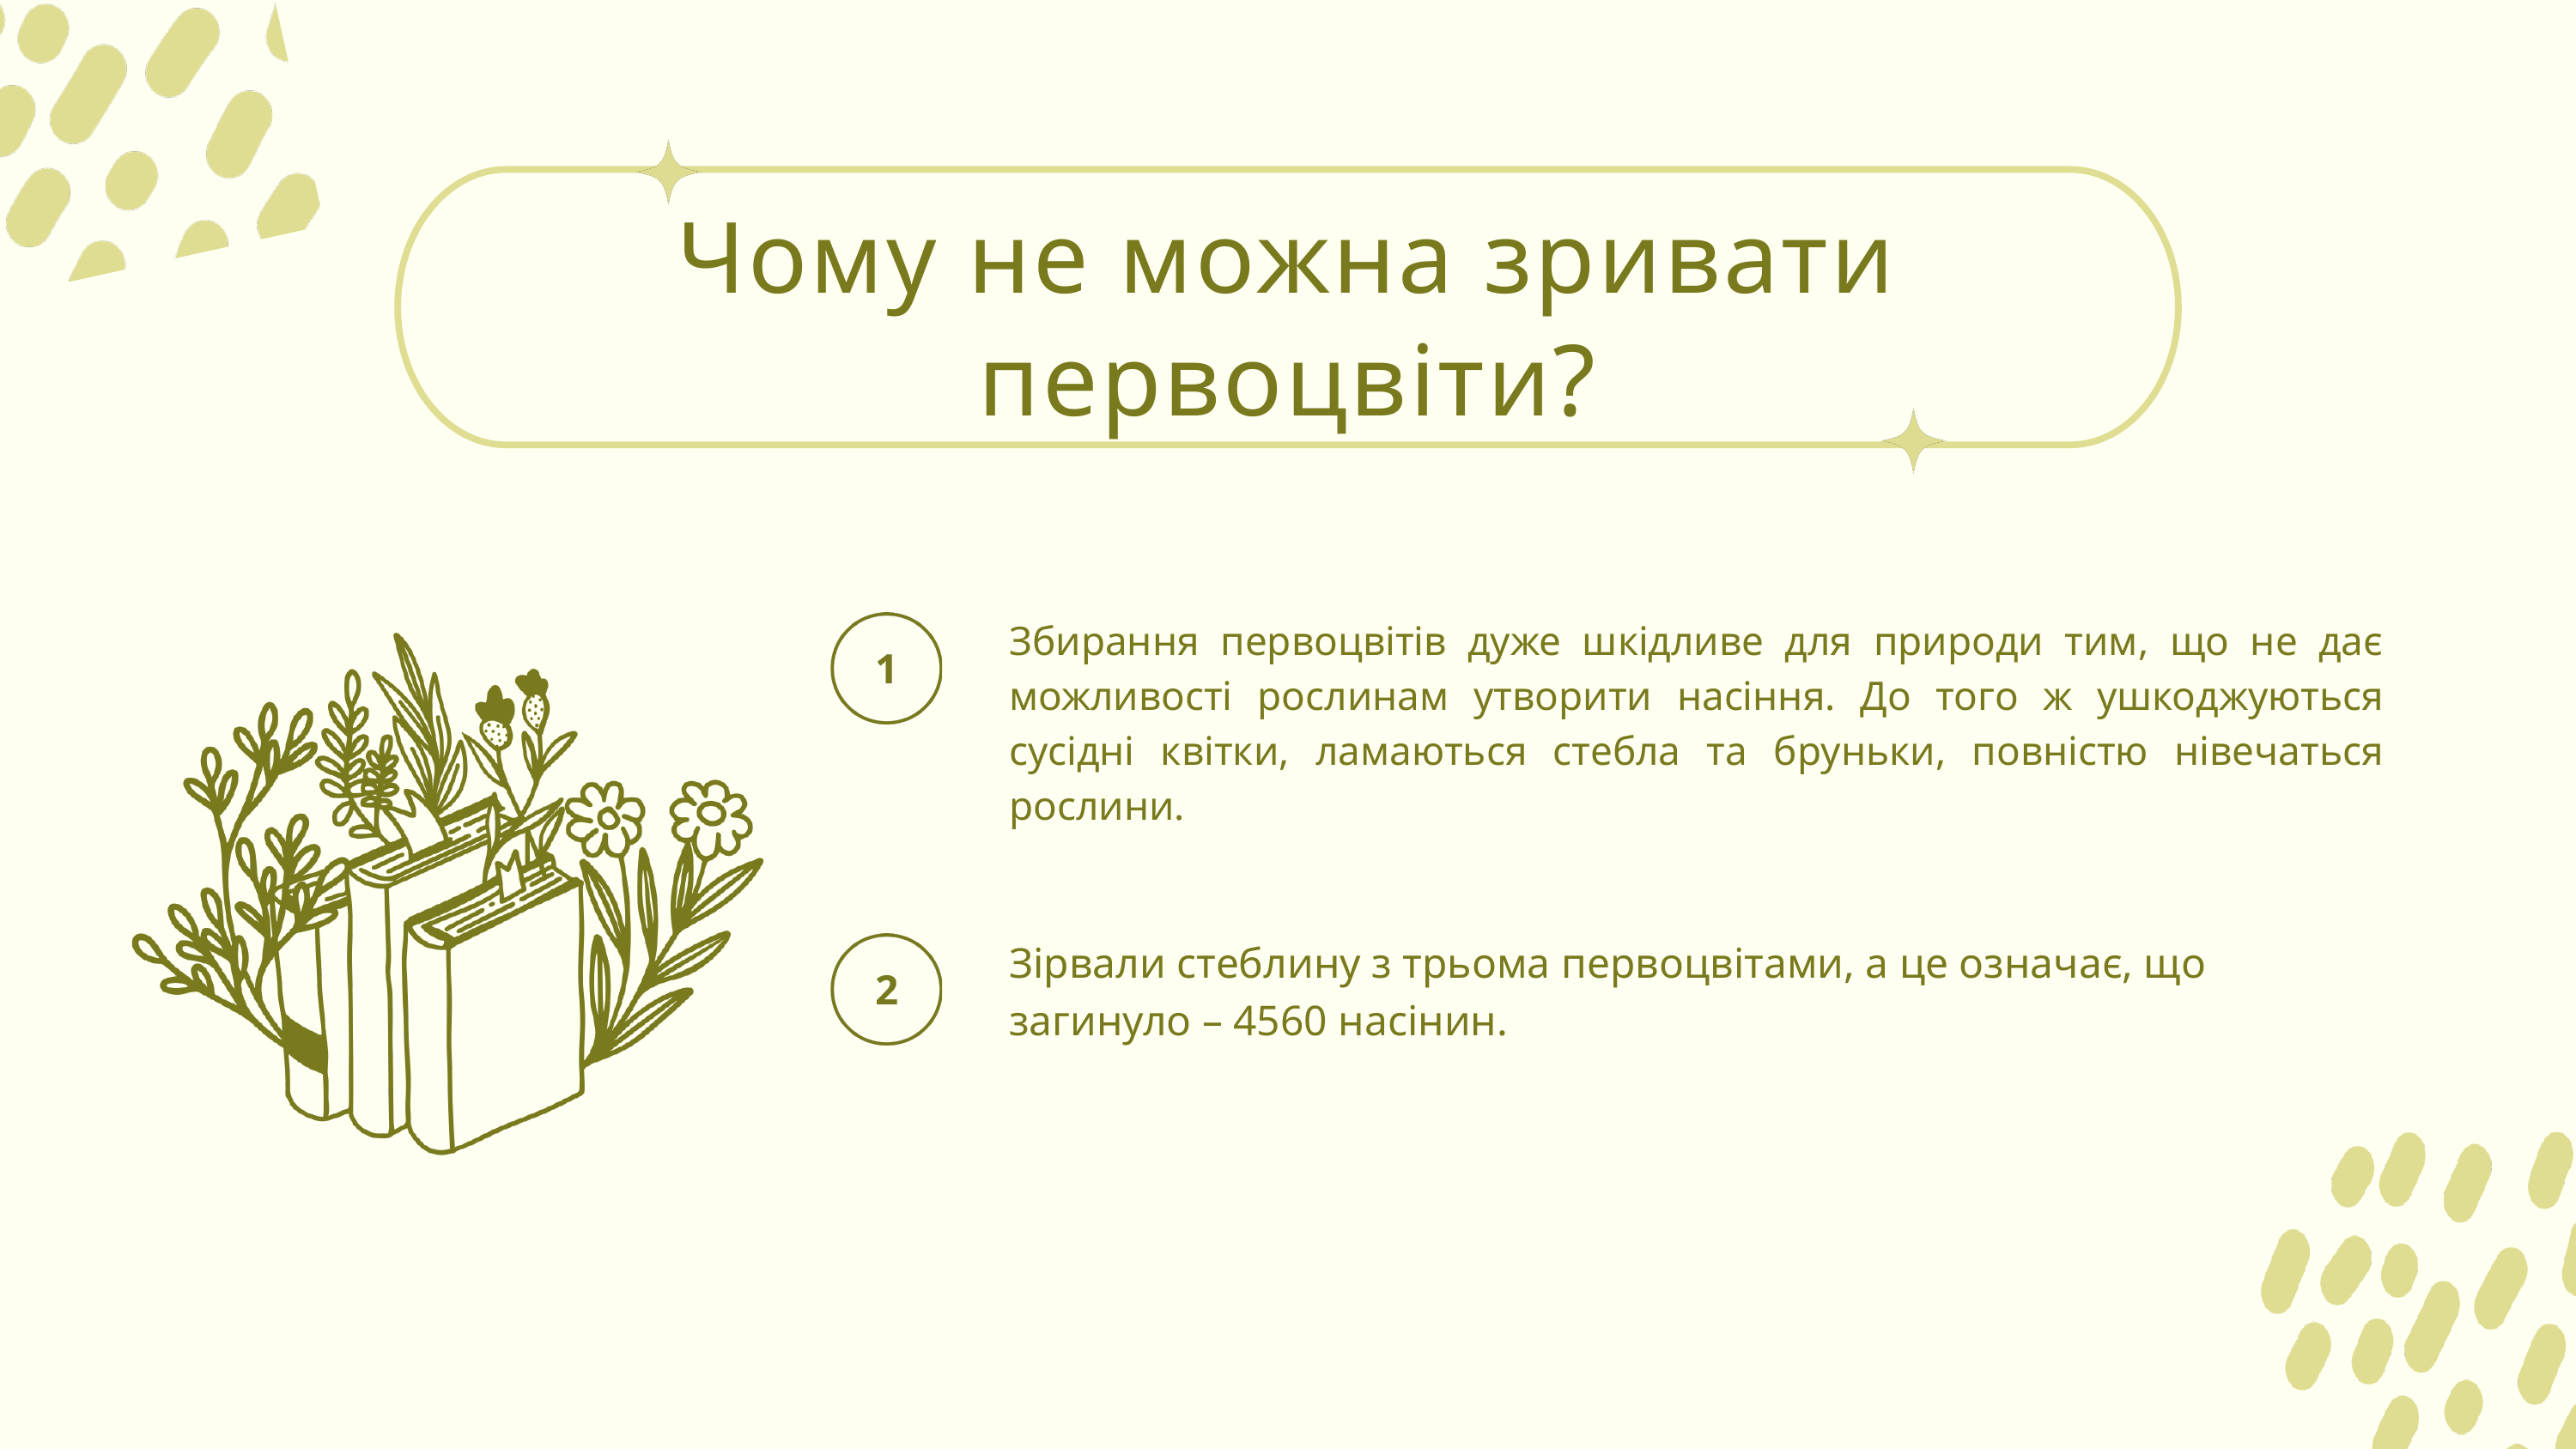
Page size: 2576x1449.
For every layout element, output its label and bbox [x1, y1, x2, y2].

text_box [0, 0, 325, 298]
text_box [131, 612, 2385, 1157]
text_box [635, 139, 702, 167]
text_box [1880, 455, 1947, 474]
text_box [2258, 1130, 2576, 1449]
text_box [397, 169, 2179, 446]
